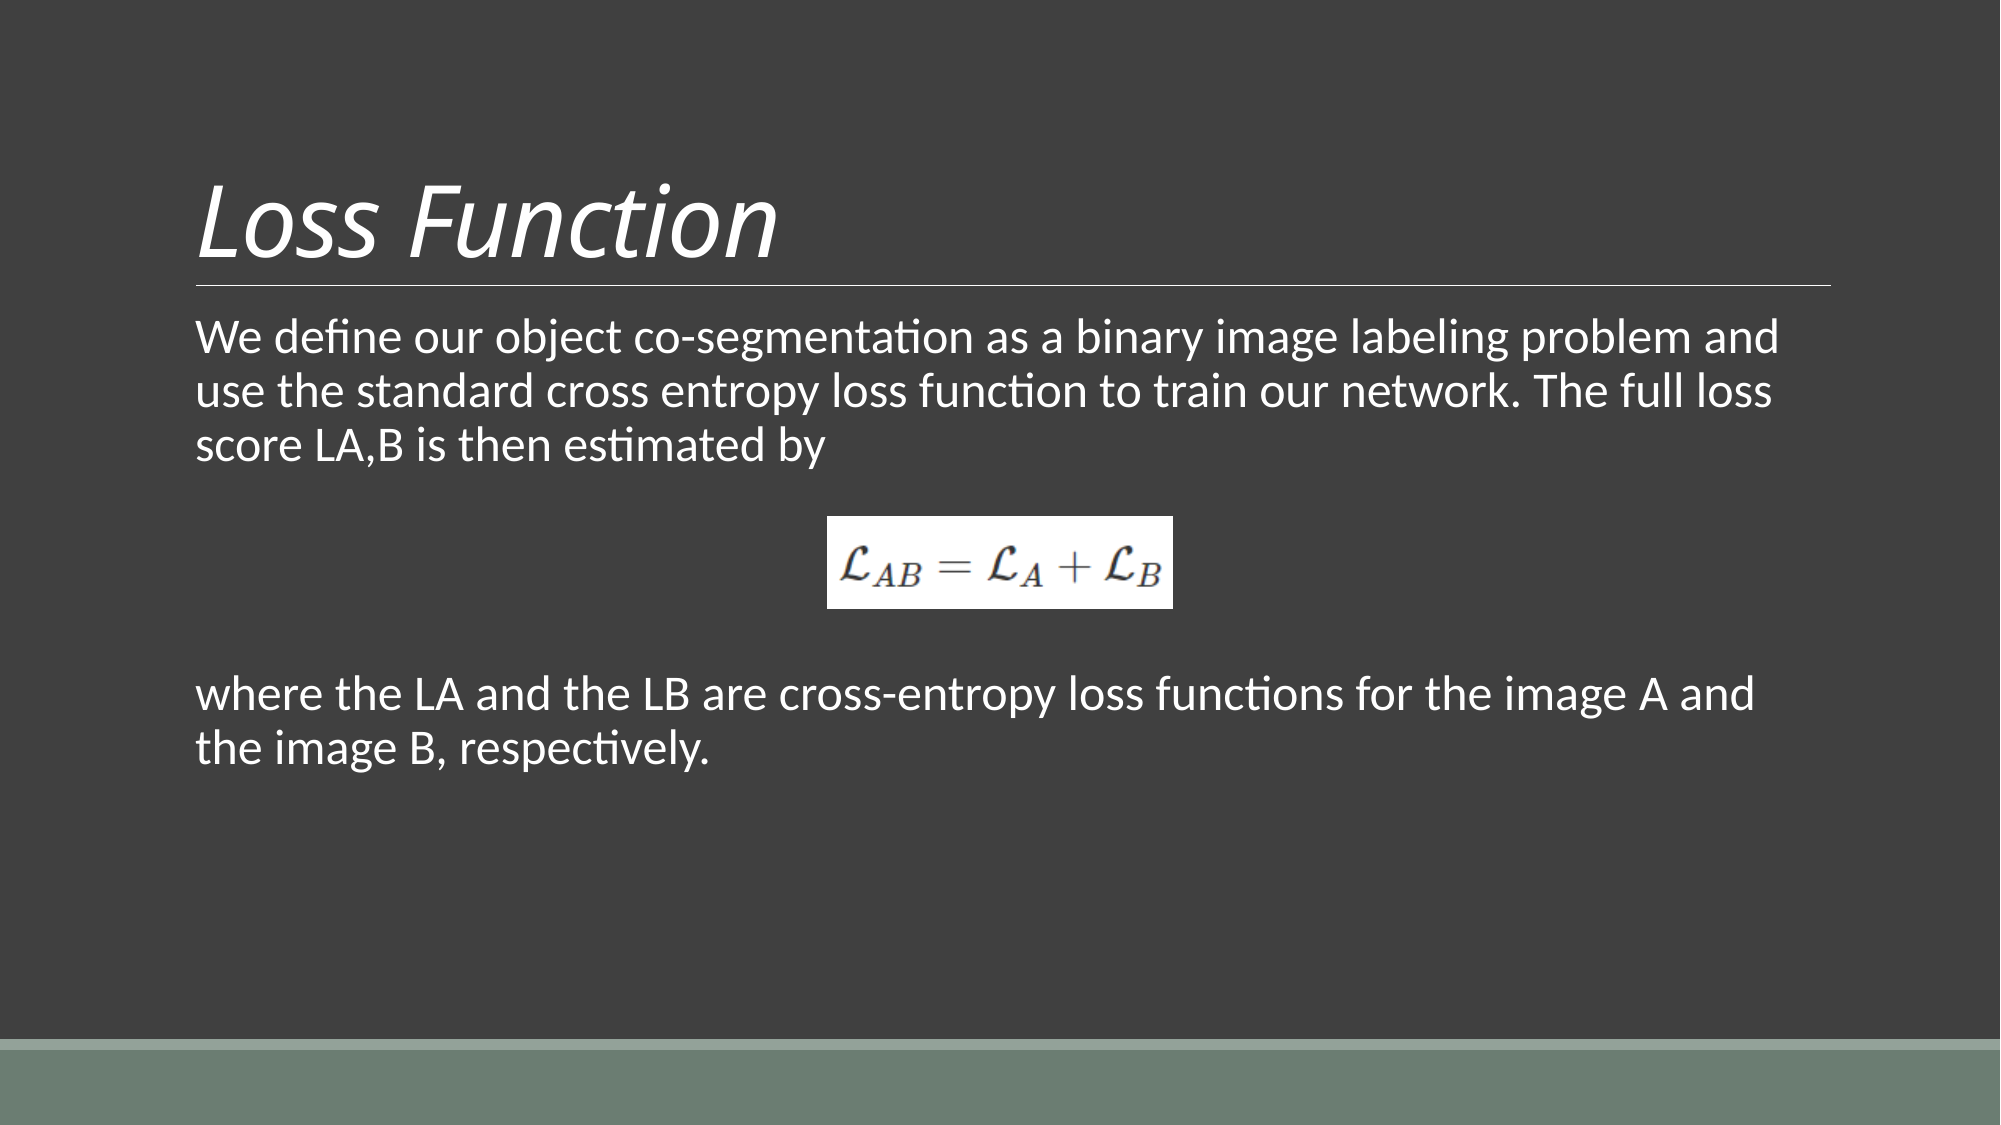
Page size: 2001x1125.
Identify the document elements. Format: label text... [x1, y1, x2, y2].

list We define our object co-segmentation as a binary image labeling problem and use the standard cross entropy loss function to train our network. The full loss score LA,B is then estimated by where the LA and the LB are cross-entropy loss functions for the image A and the image B, respectively. [180, 302, 1830, 963]
picture [826, 515, 1174, 610]
title Loss Function [180, 47, 1830, 285]
